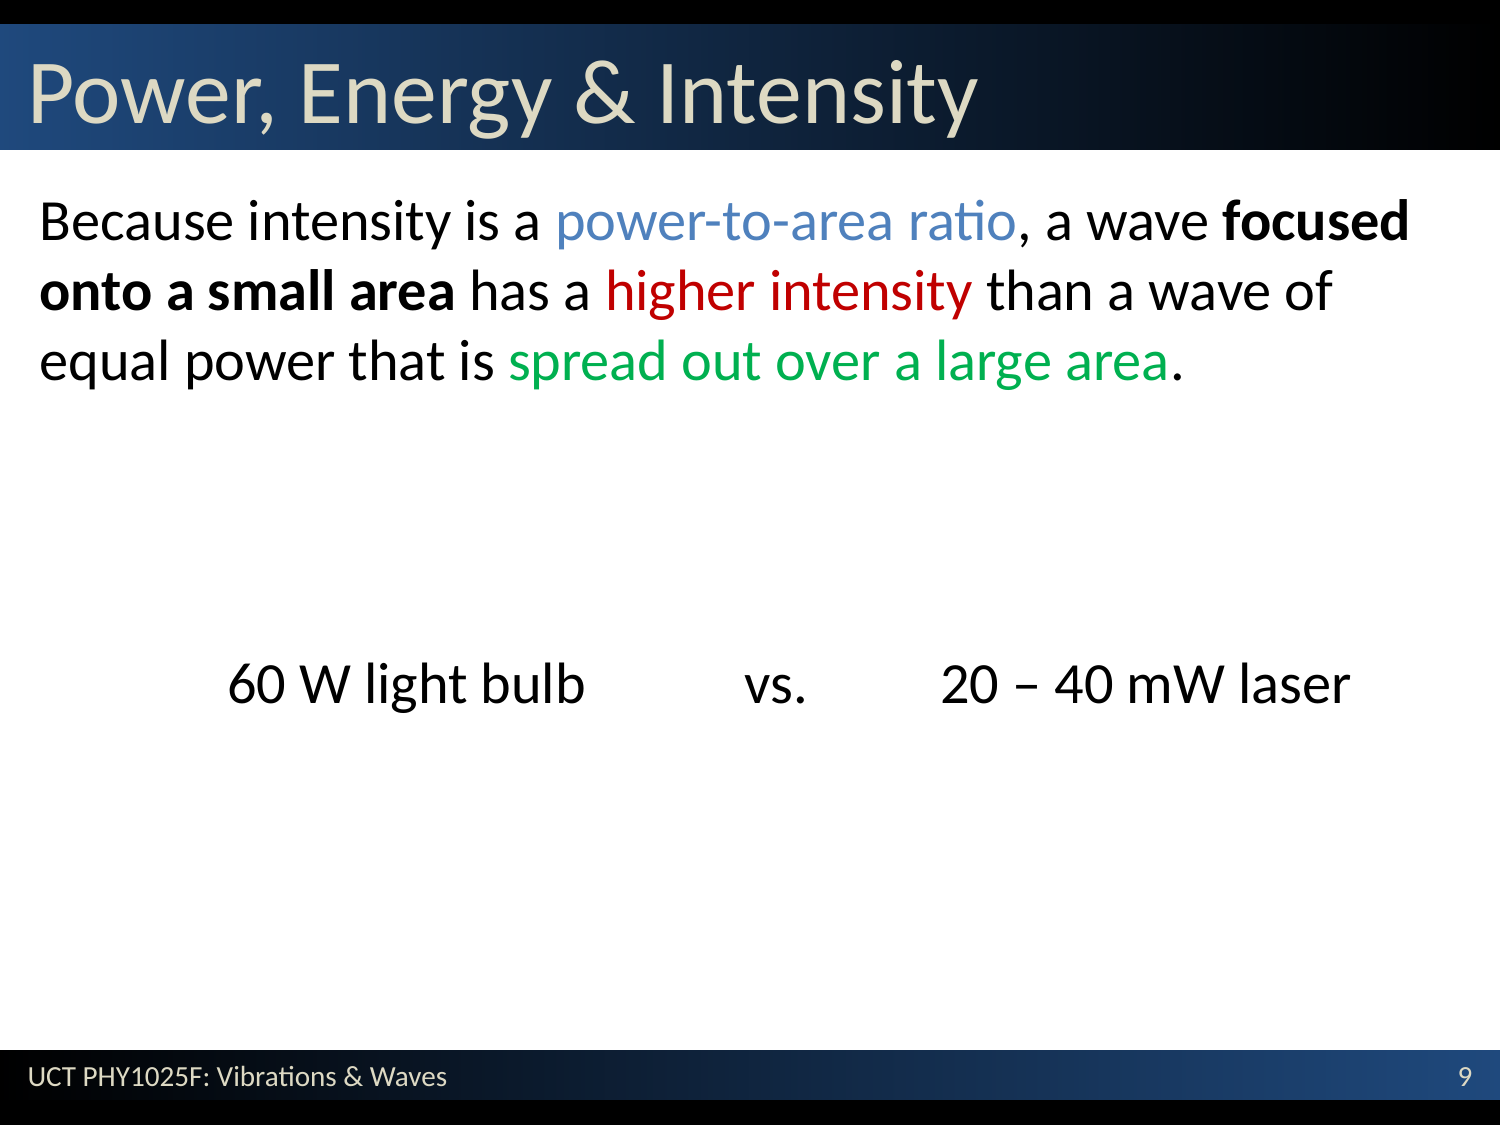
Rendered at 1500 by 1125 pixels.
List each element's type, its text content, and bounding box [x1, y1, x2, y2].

text_box 60 W light bulb vs. 20 – 40 mW laser [24, 637, 1475, 713]
title Power, Energy & Intensity [12, 24, 1488, 150]
list Because intensity is a power-to-area ratio, a wave focused onto a small area has a higher intensity than a wave of equal power that is spread out over a large area. [24, 174, 1475, 450]
